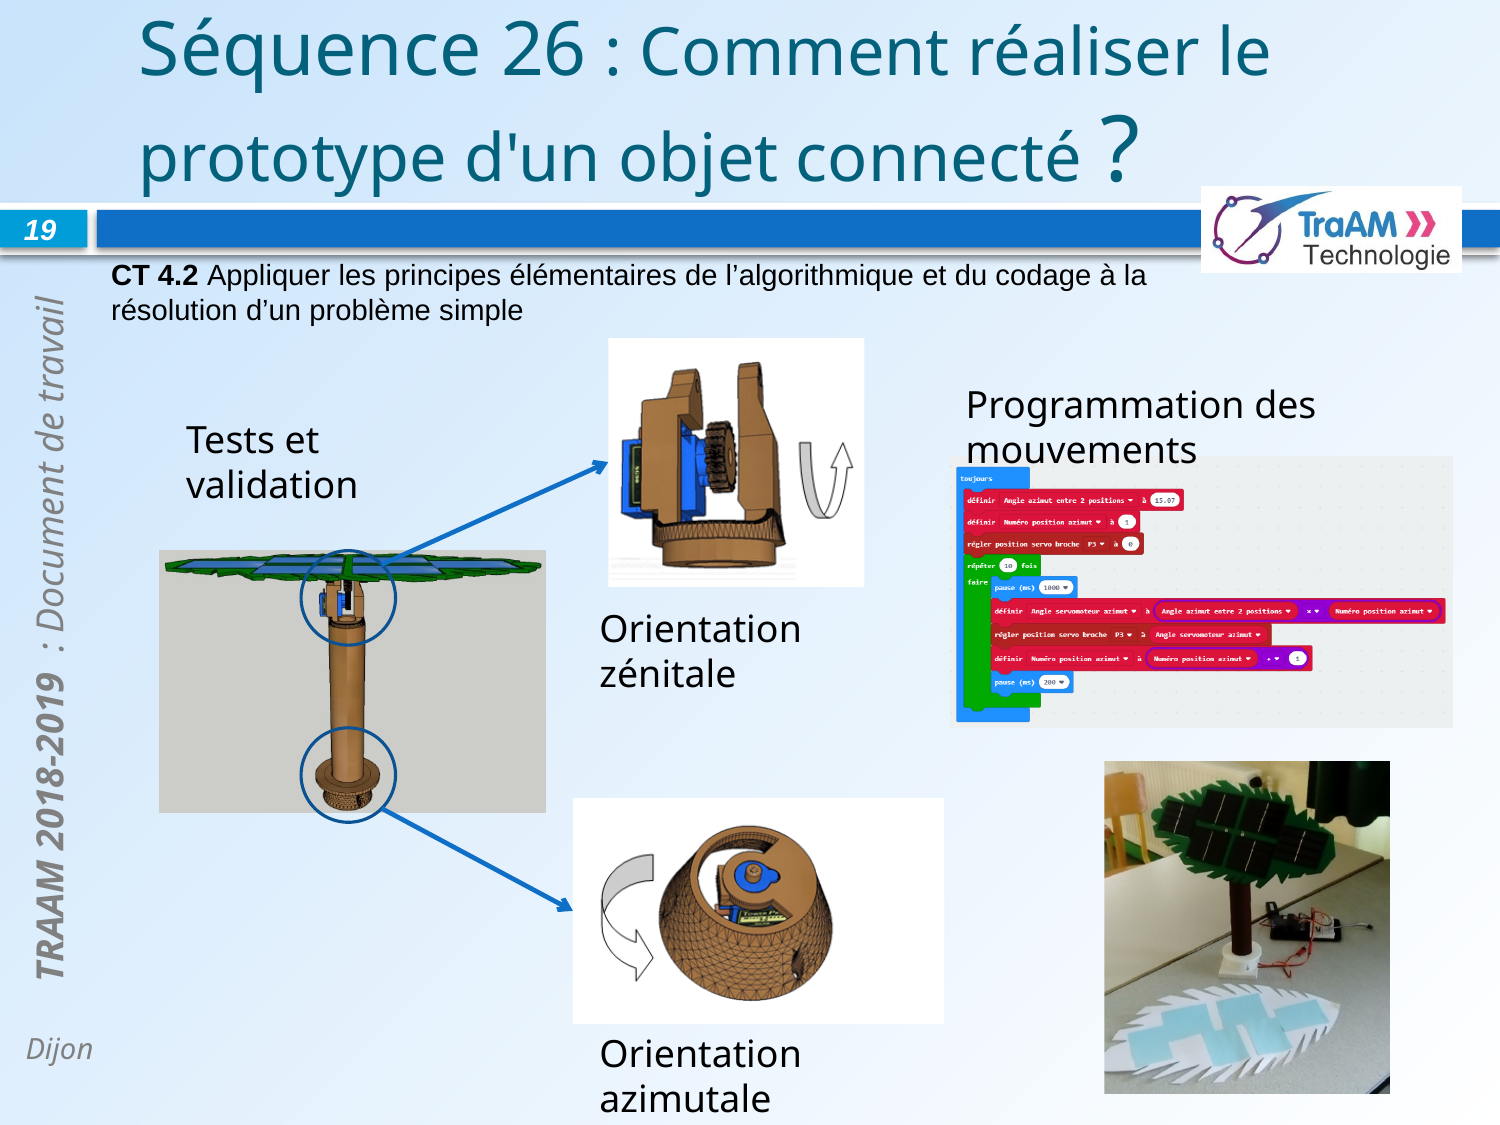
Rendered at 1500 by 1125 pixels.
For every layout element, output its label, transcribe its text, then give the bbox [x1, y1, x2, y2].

text_box Tests et validation [171, 408, 502, 514]
text_box Orientation azimutale [584, 1023, 951, 1125]
text_box Programmation des mouvements [950, 373, 1471, 479]
picture [572, 798, 945, 1024]
picture [950, 455, 1453, 729]
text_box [381, 808, 574, 912]
picture [1104, 761, 1391, 1095]
picture [1201, 186, 1462, 273]
title Séquence 26 : Comment réaliser le prototype d'un objet connecté ? [123, 19, 1462, 182]
slide_number 19 [8, 203, 97, 244]
picture [607, 337, 865, 587]
text_box CT 4.2 Appliquer les principes élémentaires de l’algorithmique et du codage à la résolution d’un problème simple [96, 248, 1247, 334]
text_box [381, 461, 609, 565]
picture [159, 550, 546, 814]
text_box Orientation zénitale [584, 597, 916, 703]
